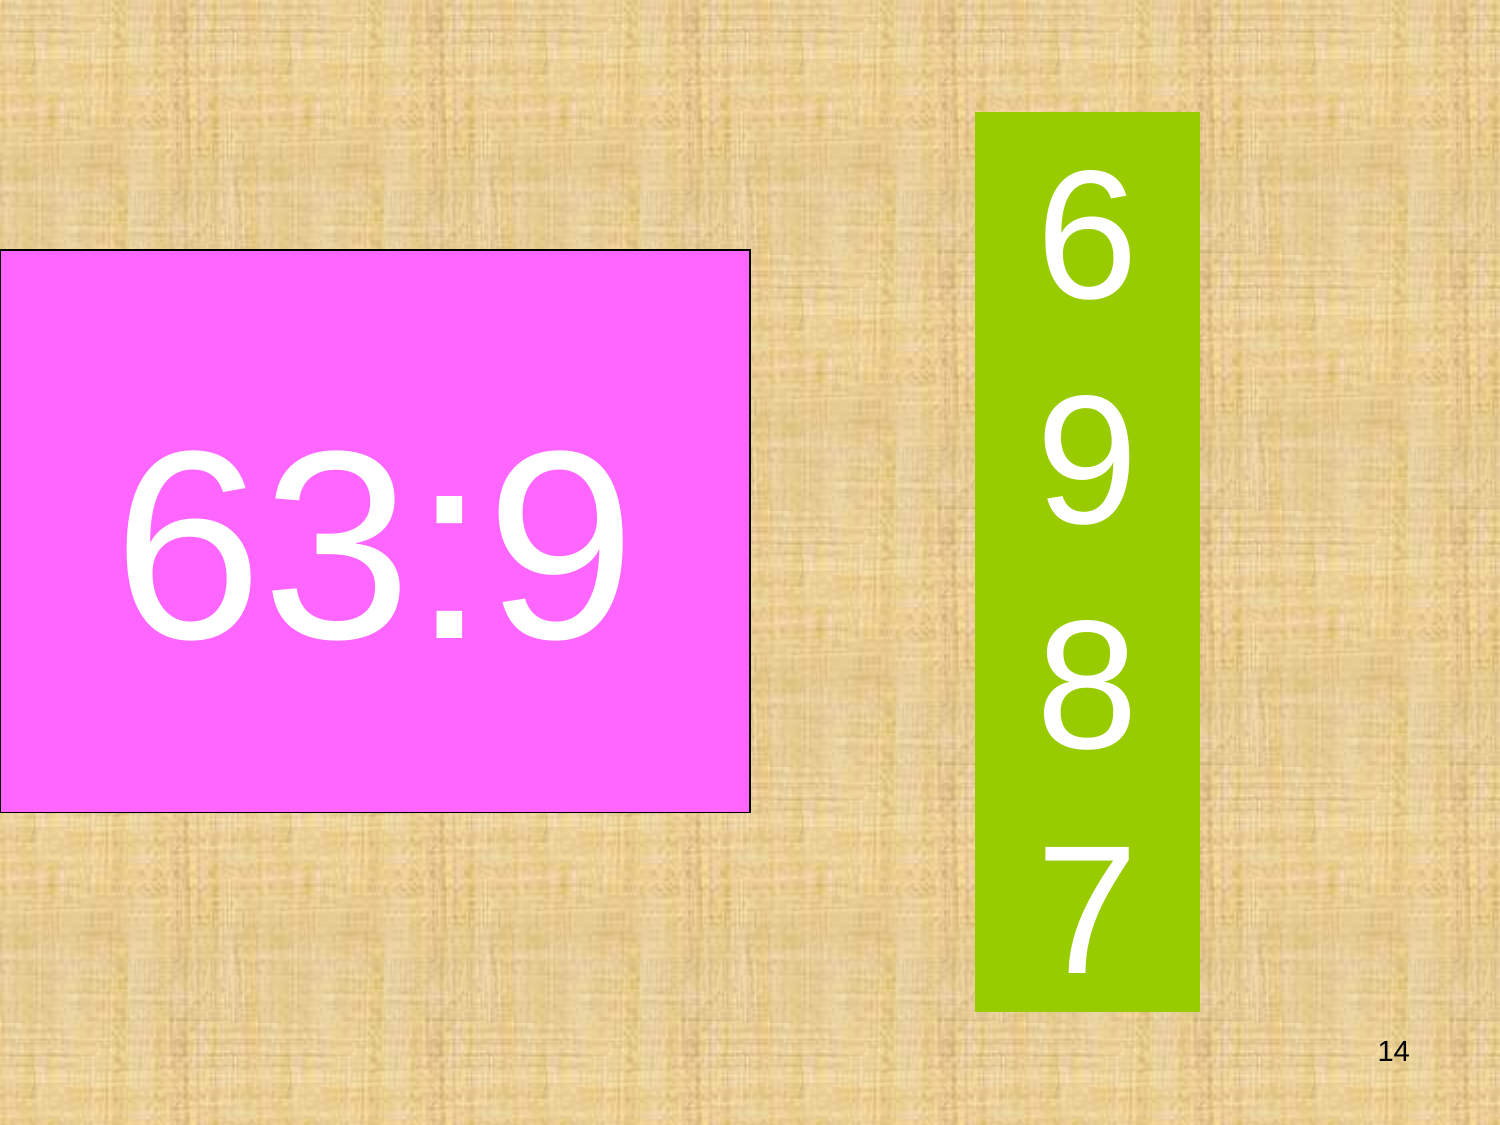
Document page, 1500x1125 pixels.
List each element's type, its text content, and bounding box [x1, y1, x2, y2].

text_box 9 [974, 338, 1200, 562]
text_box 63:9 [0, 249, 750, 813]
text_box 7 [974, 788, 1200, 1013]
text_box 8 [974, 562, 1200, 788]
slide_number 14 [1074, 1024, 1426, 1103]
text_box 6 [974, 112, 1200, 338]
picture [0, 0, 1500, 1125]
